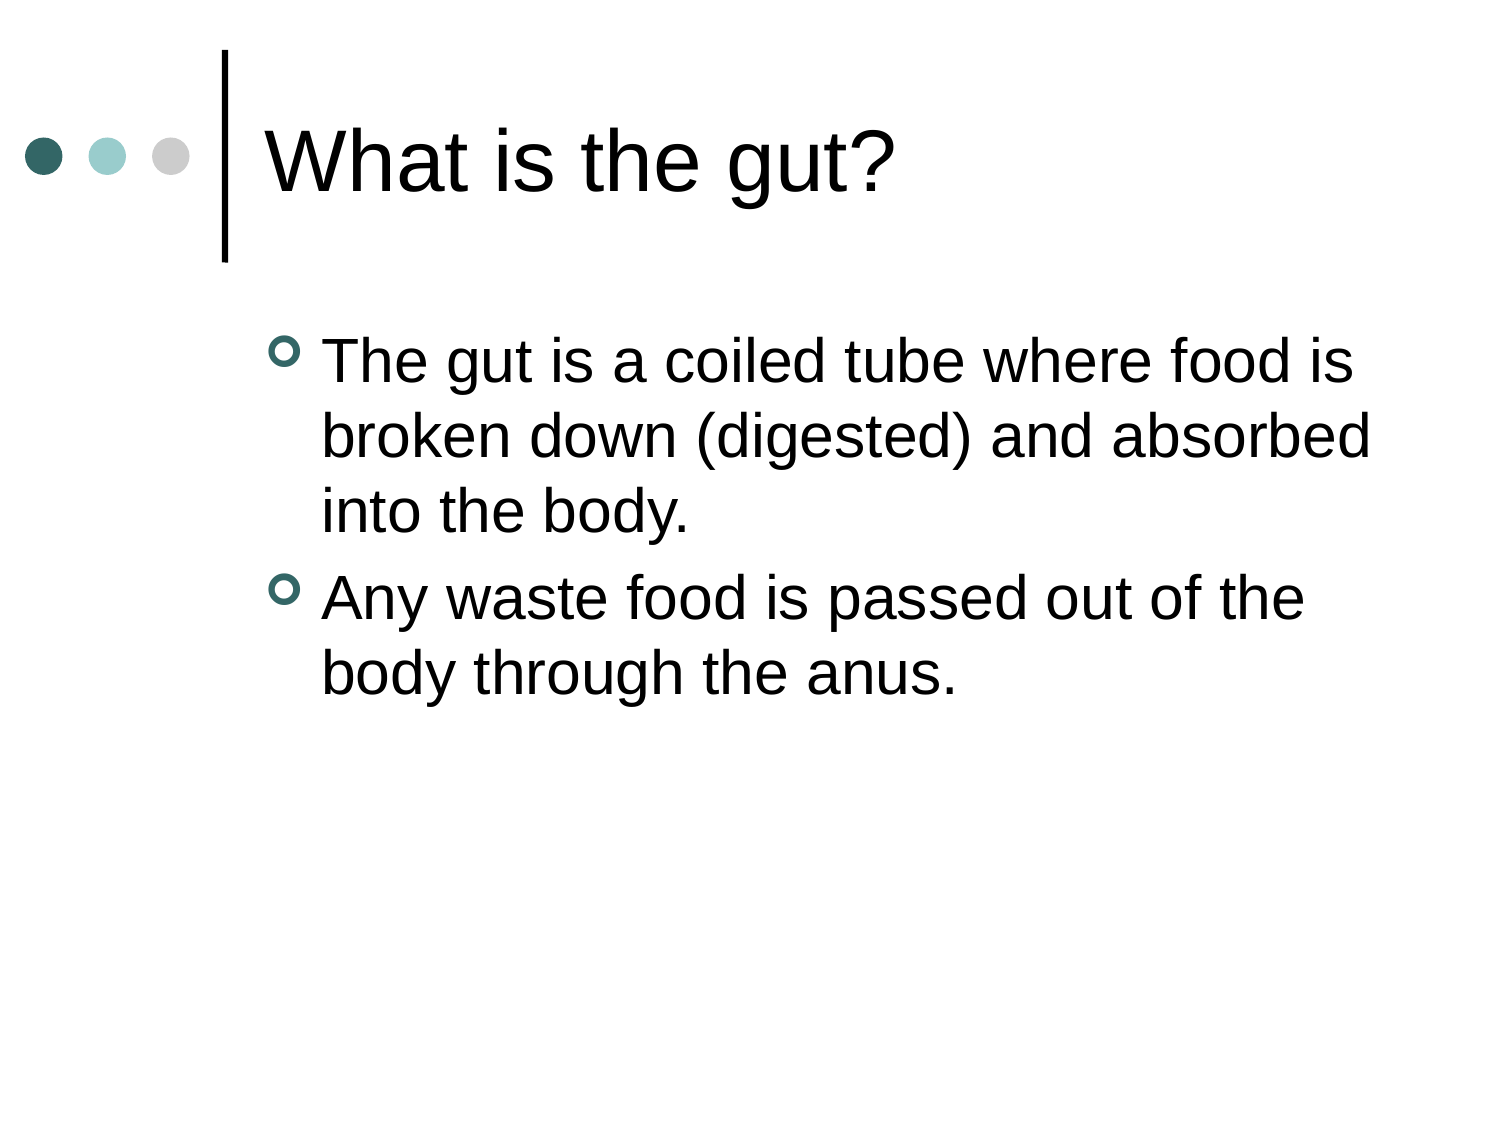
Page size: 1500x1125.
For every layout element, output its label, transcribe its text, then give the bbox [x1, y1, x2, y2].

title What is the gut? [249, 31, 1400, 282]
list The gut is a coiled tube where food is broken down (digested) and absorbed into the body. Any waste food is passed out of the body through the anus. [249, 312, 1400, 988]
